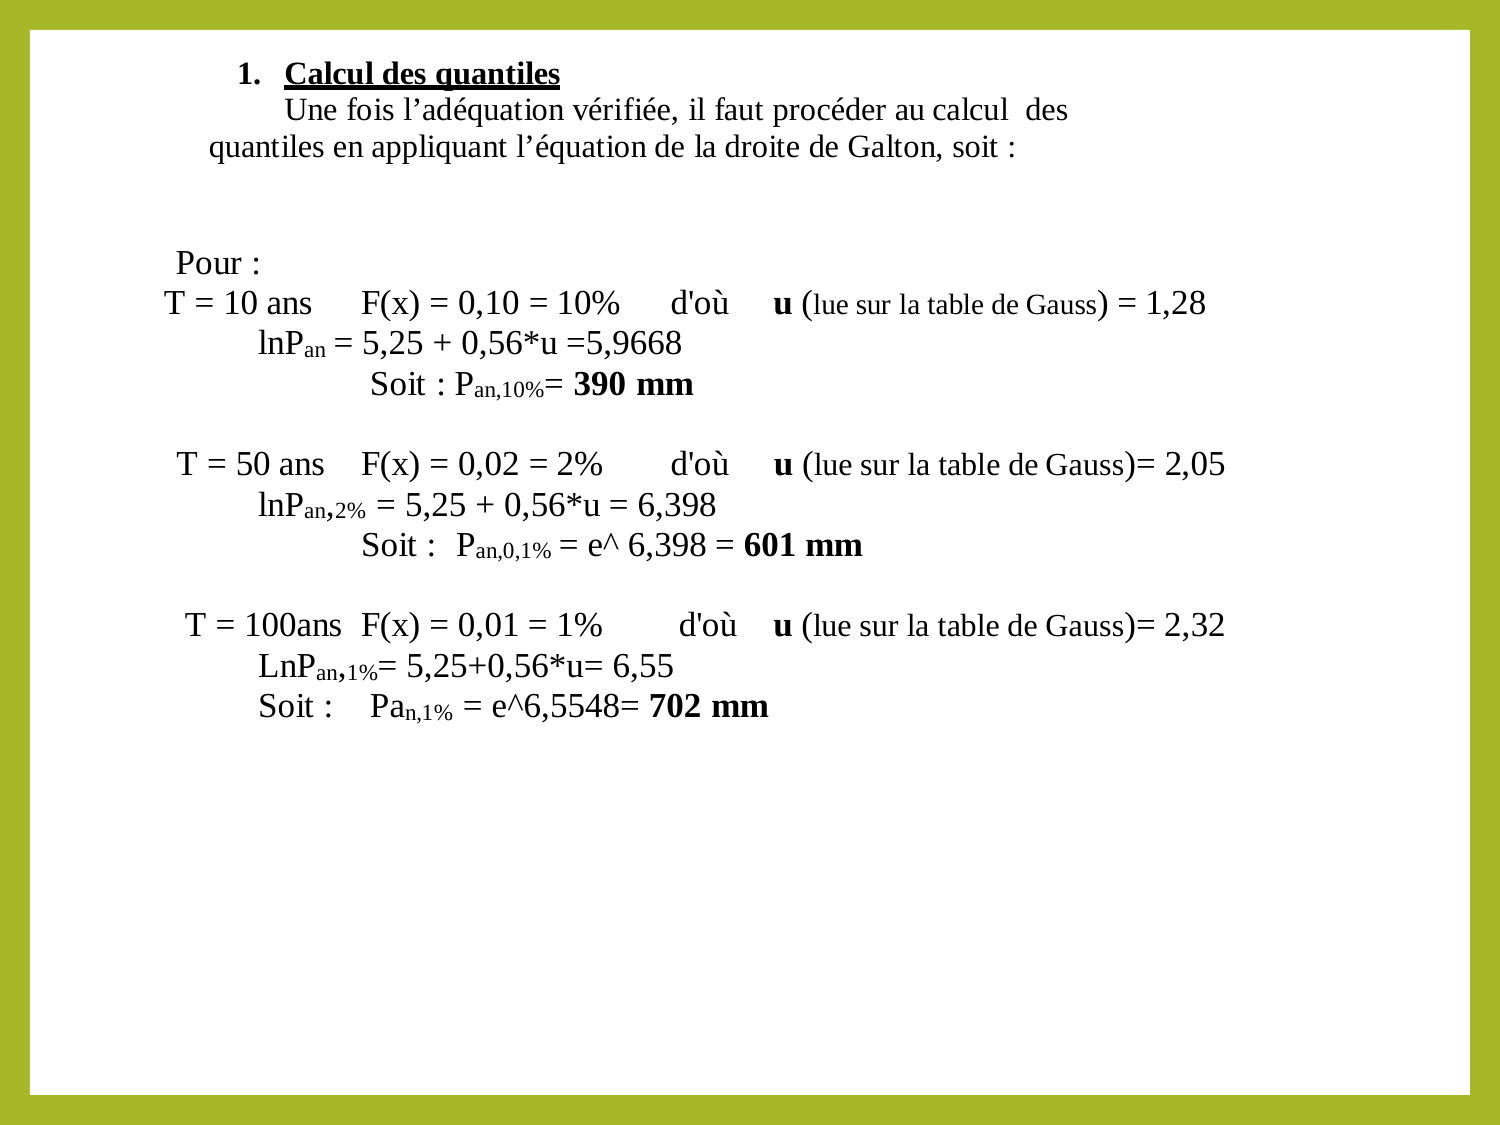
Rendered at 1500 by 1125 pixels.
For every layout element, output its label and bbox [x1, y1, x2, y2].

picture [135, 231, 1298, 729]
picture [170, 54, 1247, 197]
